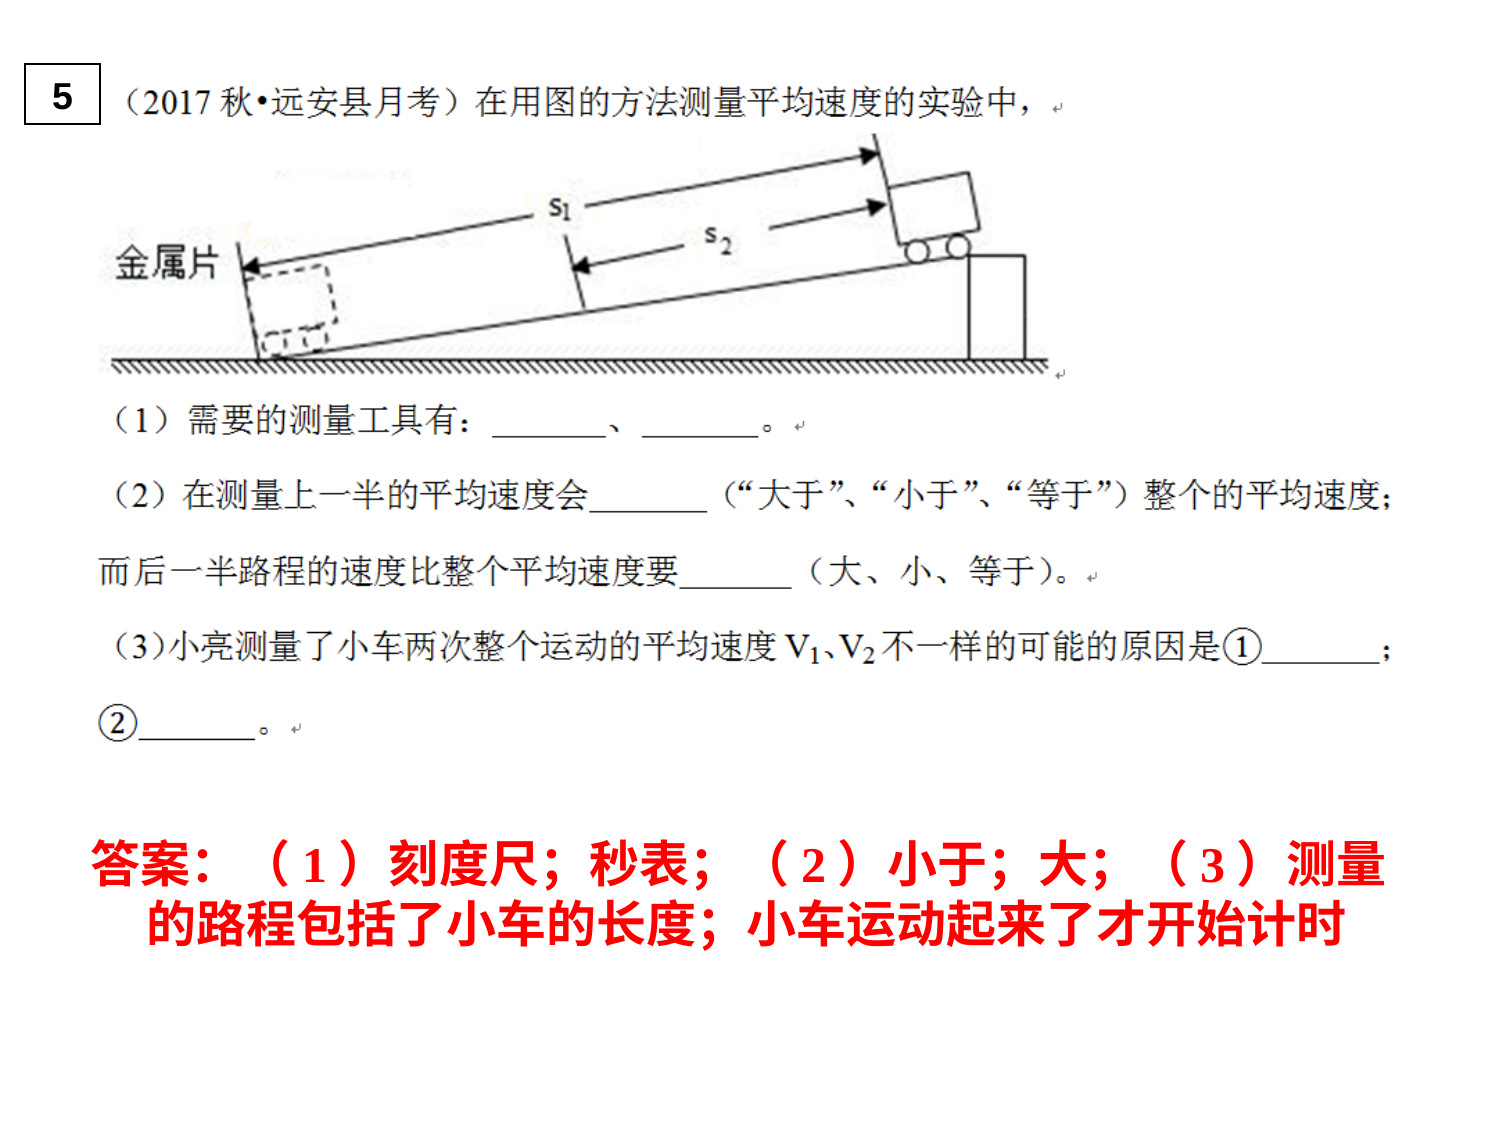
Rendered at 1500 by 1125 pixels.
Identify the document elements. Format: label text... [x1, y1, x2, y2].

text_box 5 [24, 64, 100, 124]
list 答案：（1）刻度尺；秒表；（2）小于；大；（3）测量的路程包括了小车的长度；小车运动起来了才开始计时 [74, 824, 1426, 1006]
picture [74, 74, 1402, 776]
